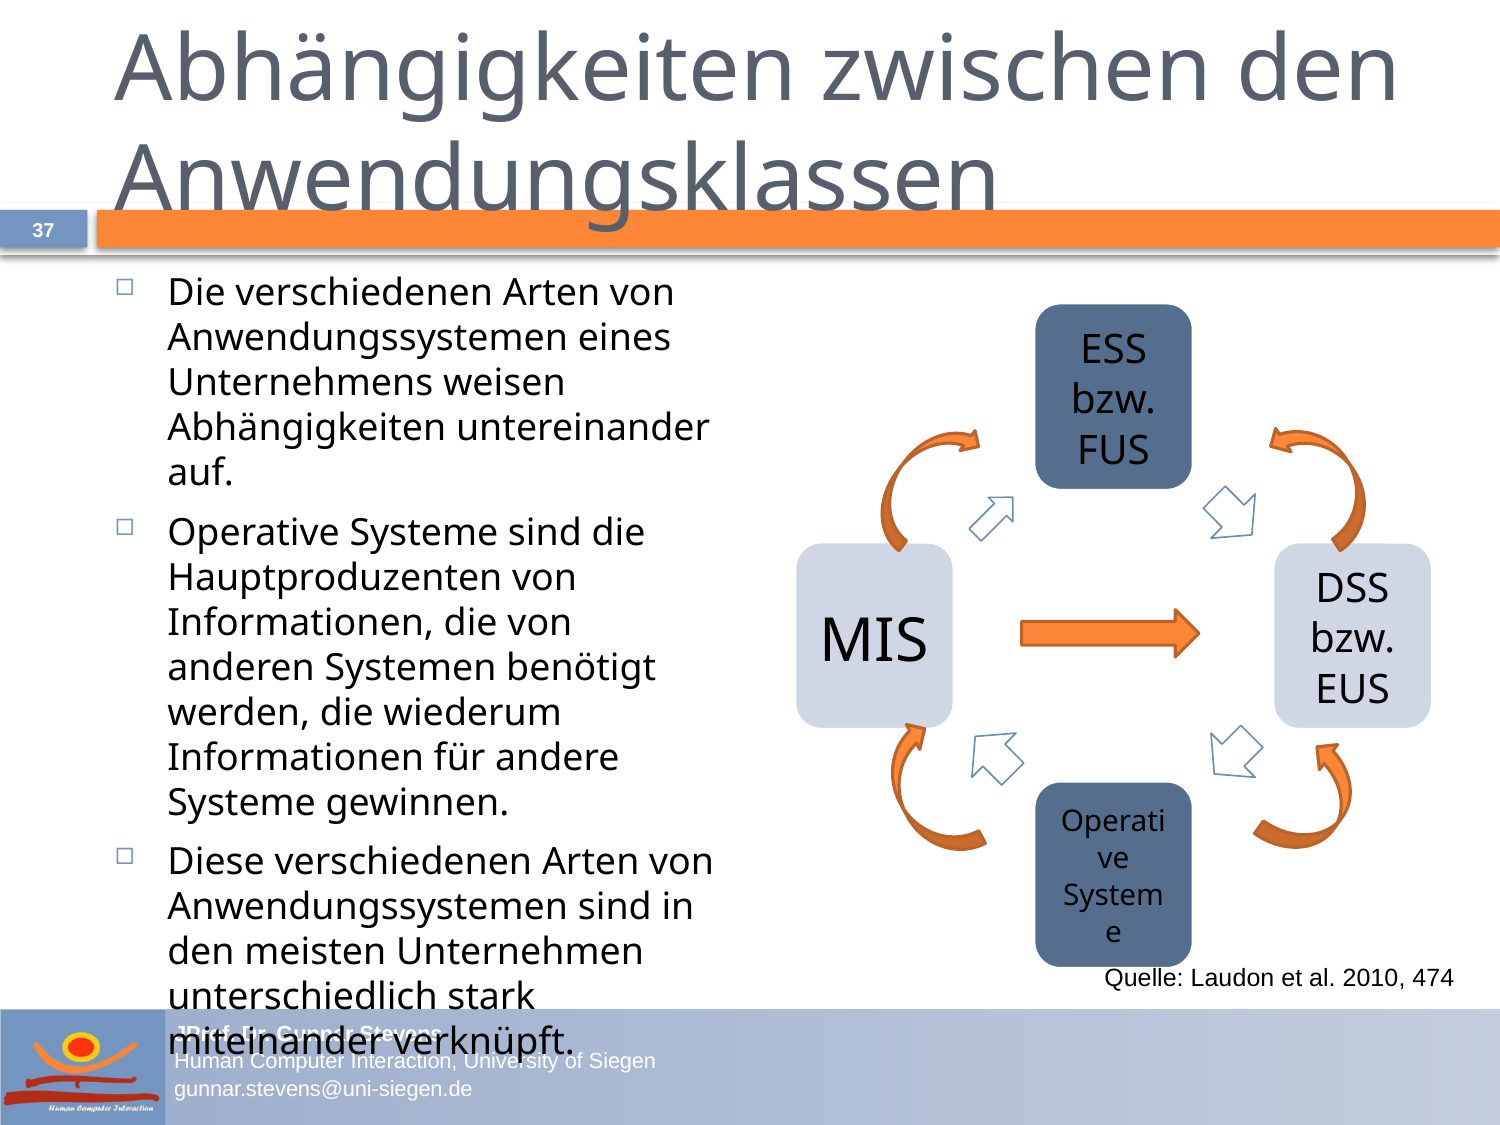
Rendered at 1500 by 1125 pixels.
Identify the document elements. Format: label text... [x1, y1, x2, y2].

title Abhängigkeiten zwischen den Anwendungsklassen [99, 37, 1438, 201]
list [794, 260, 1433, 1011]
list Die verschiedenen Arten von Anwendungssystemen eines Unternehmens weisen Abhängigkeiten untereinander auf. Operative Systeme sind die Hauptproduzenten von Informationen, die von anderen Systemen benötigt werden, die wiederum Informationen für andere Systeme gewinnen. Diese verschiedenen Arten von Anwendungssystemen sind in den meisten Unternehmen unterschiedlich stark miteinander verknüpft. [99, 260, 738, 1011]
text_box Quelle: Laudon et al. 2010, 474 [1438, 952, 1471, 999]
picture [0, 1009, 166, 1125]
slide_number 14 [589, 209, 628, 231]
slide_number 37 [0, 208, 88, 249]
